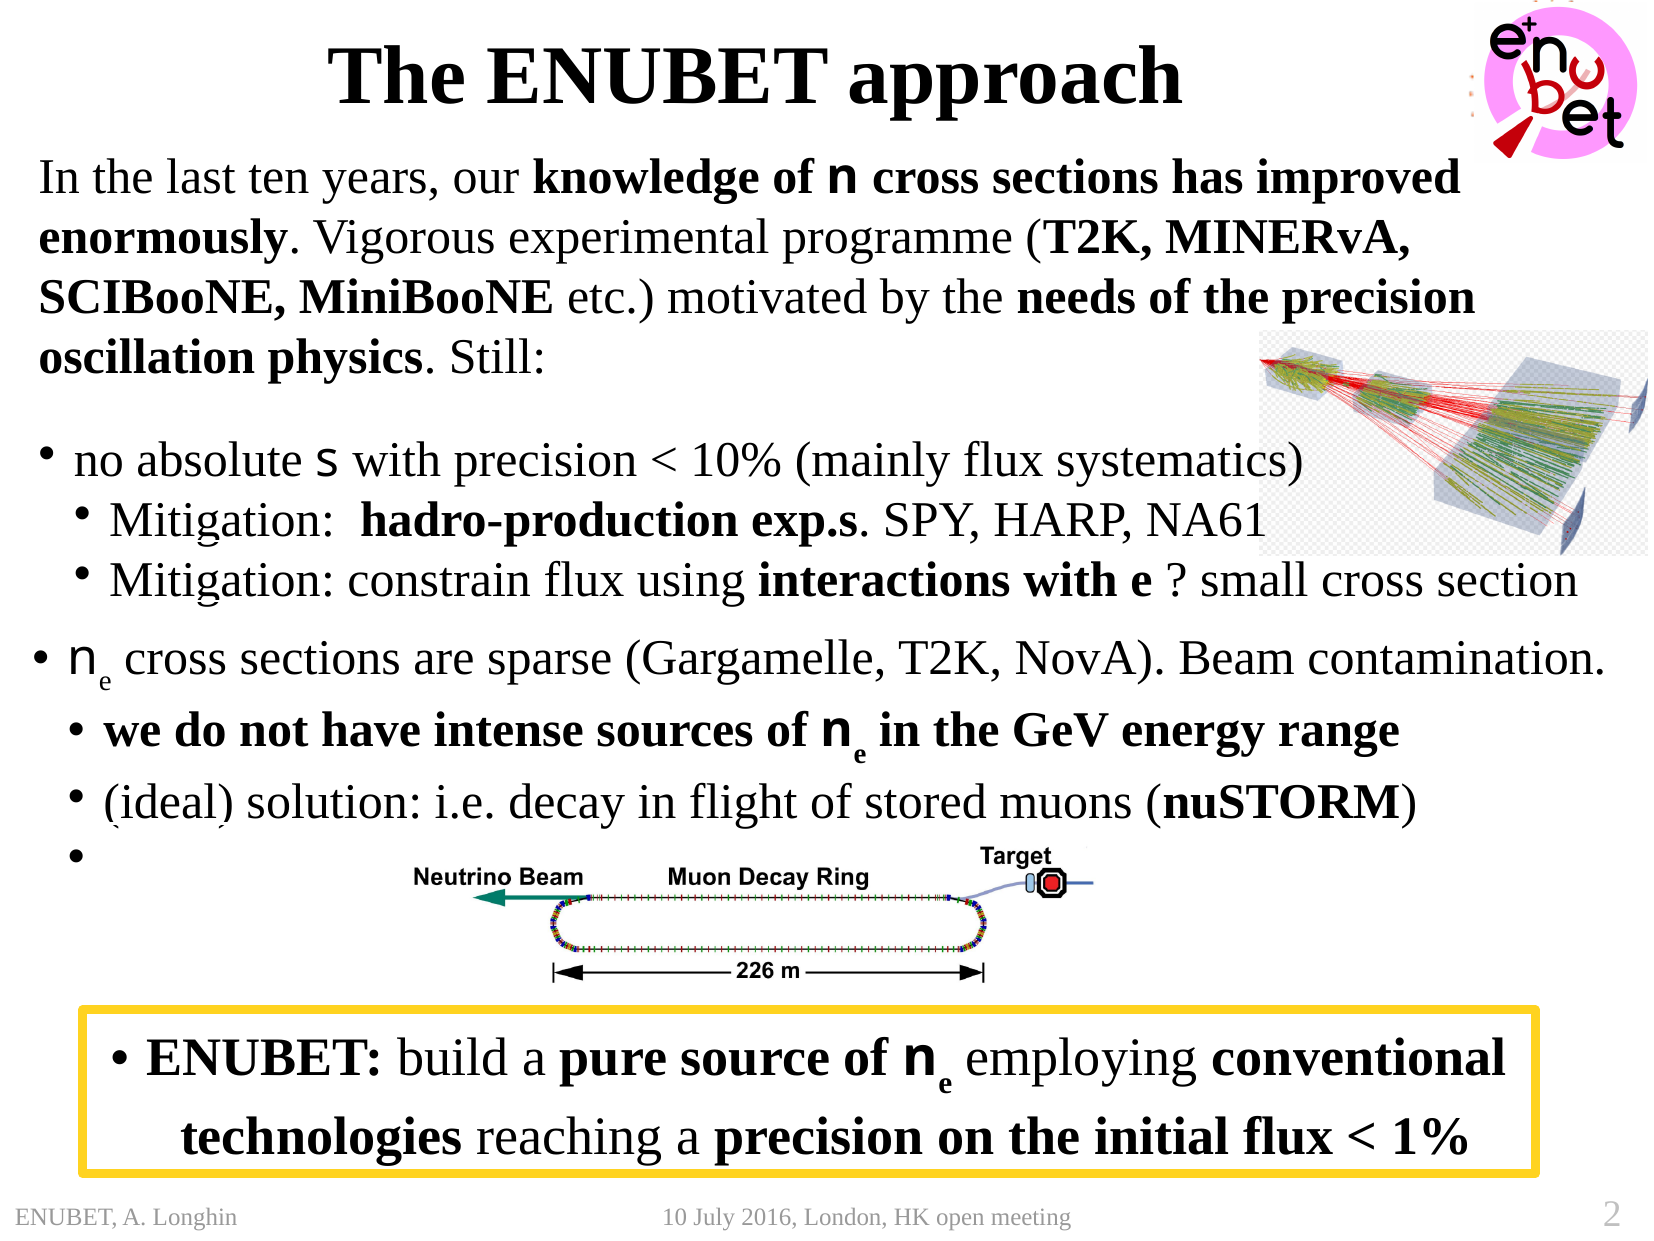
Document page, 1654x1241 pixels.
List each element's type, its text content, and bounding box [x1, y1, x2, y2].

text_box The ENUBET approach [12, 11, 1500, 128]
picture [401, 826, 1104, 993]
picture [1463, 0, 1653, 163]
text_box ENUBET: build a pure source of ne employing conventional technologies reaching a precision on the initial flux < 1% [82, 1009, 1536, 1174]
text_box In the last ten years, our knowledge of n cross sections has improved enormously. Vigorous experimental programme (T2K, MINERvA, SCIBooNE, MiniBooNE etc.) motivated by the needs of the precision oscillation physics. Still: [23, 135, 1618, 384]
picture [1259, 330, 1648, 556]
text_box ne cross sections are sparse (Gargamelle, T2K, NovA). Beam contamination. we do not have intense sources of ne in the GeV energy range (ideal) solution: i.e. decay in flight of stored muons (nuSTORM) [17, 616, 1654, 1002]
text_box no absolute s with precision < 10% (mainly flux systematics) Mitigation: hadro-production exp.s. SPY, HARP, NA61 Mitigation: constrain flux using interactions with e ? small cross section [23, 419, 1601, 725]
